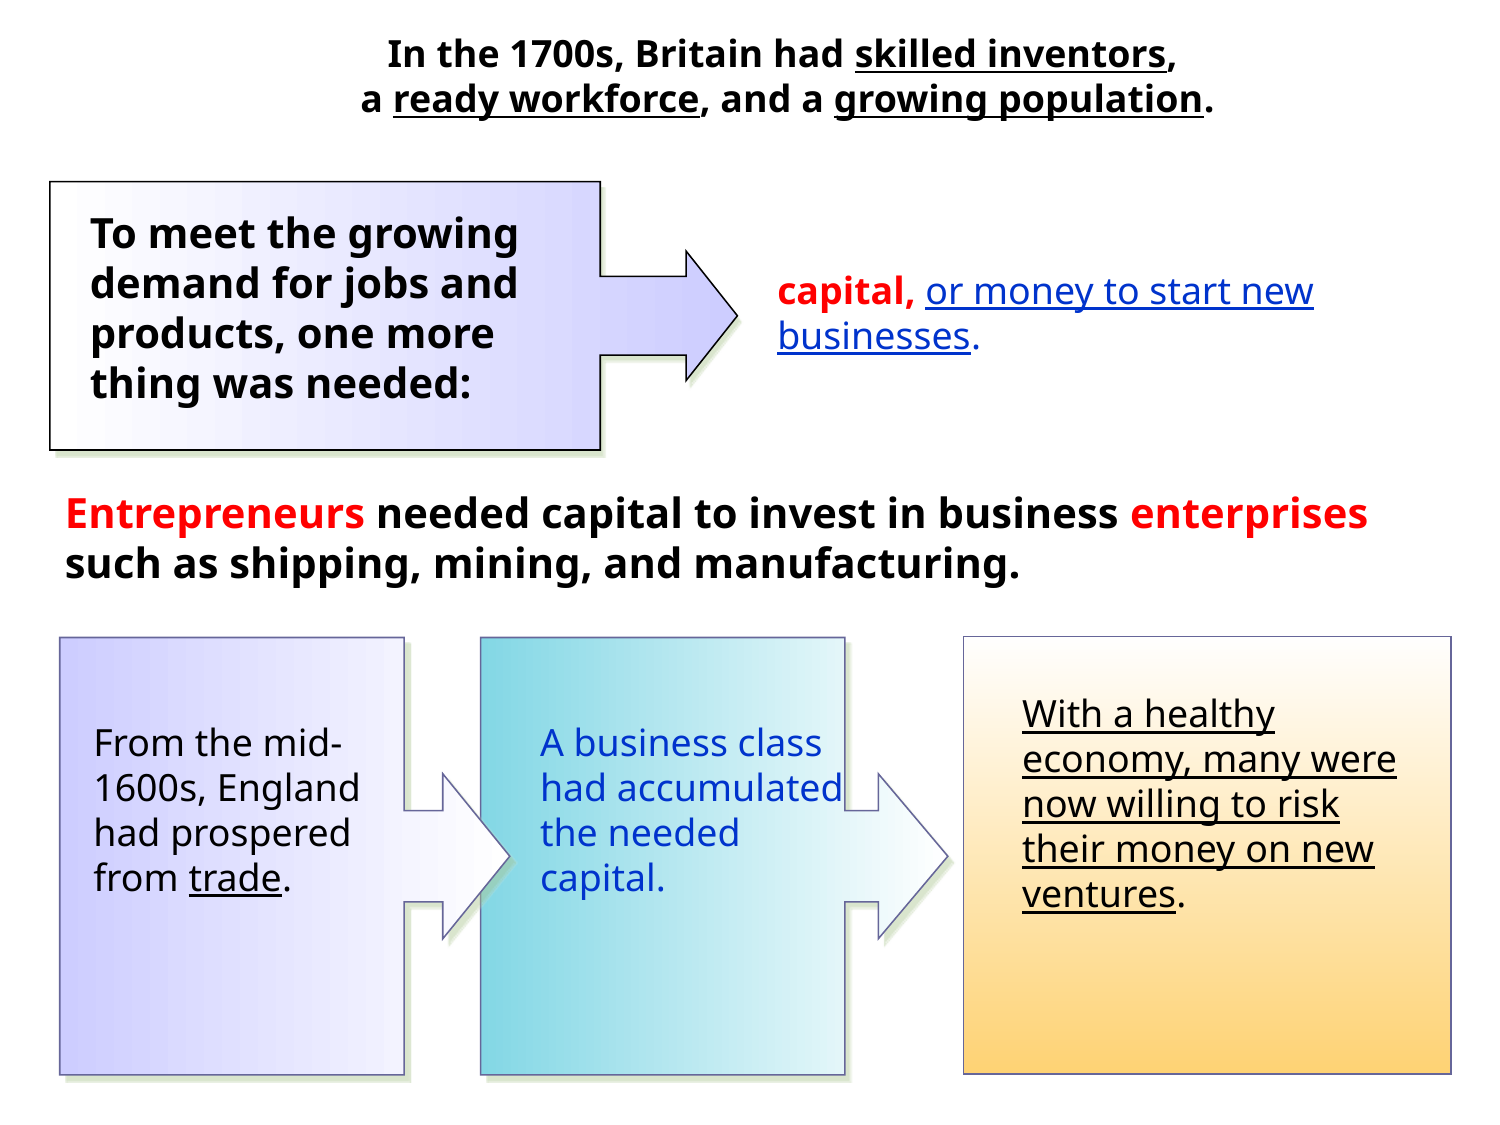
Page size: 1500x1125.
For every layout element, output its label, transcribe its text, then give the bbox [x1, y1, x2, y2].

text_box Entrepreneurs needed capital to invest in business enterprises such as shipping, mining, and manufacturing. [49, 479, 1459, 595]
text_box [963, 636, 1452, 1075]
text_box [49, 181, 738, 451]
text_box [513, 637, 949, 1076]
text_box In the 1700s, Britain had skilled inventors, a ready workforce, and a growing population. [112, 22, 1463, 150]
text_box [59, 637, 511, 1076]
text_box capital, or money to start new businesses. [762, 259, 1463, 365]
text_box To meet the growing demand for jobs and products, one more thing was needed: [74, 199, 594, 414]
